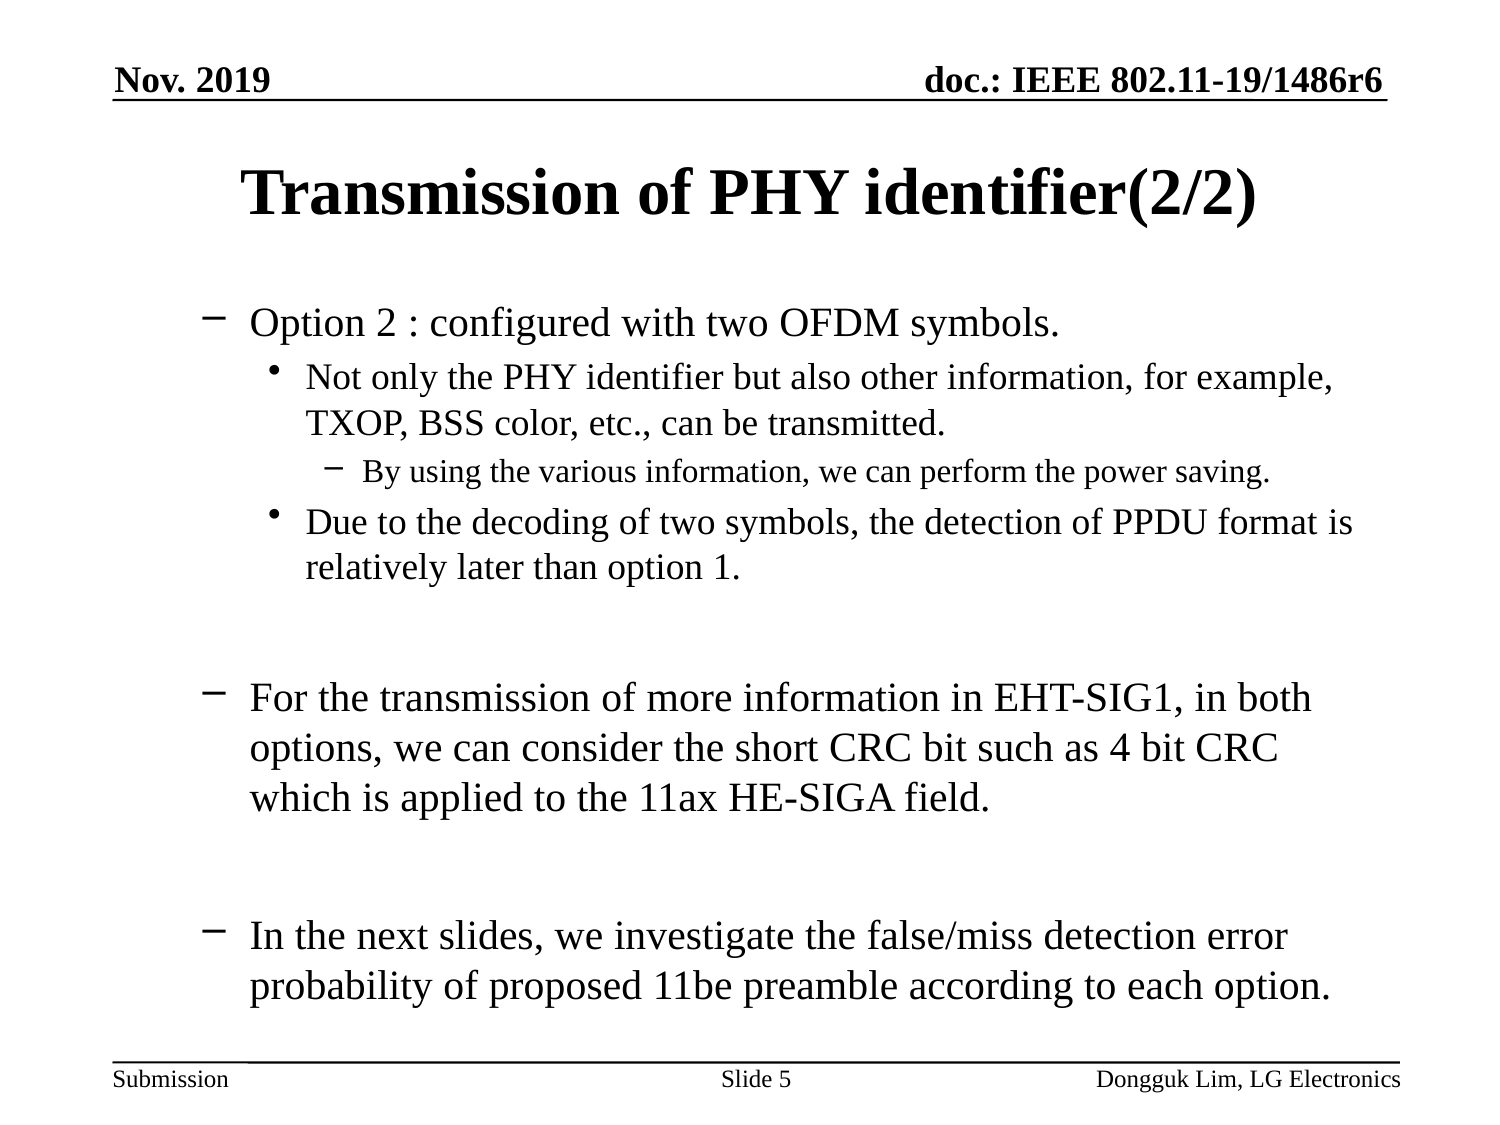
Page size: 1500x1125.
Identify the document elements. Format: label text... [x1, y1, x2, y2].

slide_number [114, 54, 273, 101]
footer Dongguk Lim, LG Electronics [1092, 1061, 1402, 1093]
slide_number Slide 5 [712, 1061, 800, 1093]
list Option 2 : configured with two OFDM symbols. Not only the PHY identifier but also other information, for example, TXOP, BSS color, etc., can be transmitted. By using the various information, we can perform the power saving. Due to the decoding of two symbols, the detection of PPDU format is relatively later than option 1. For the transmission of more information in EHT-SIG1, in both options, we can consider the short CRC bit such as 4 bit CRC which is applied to the 11ax HE-SIGA field. In the next slides, we investigate the false/miss detection error probability of proposed 11be preamble according to each option. [112, 287, 1388, 1000]
title Transmission of PHY identifier(2/2) [112, 112, 1388, 263]
